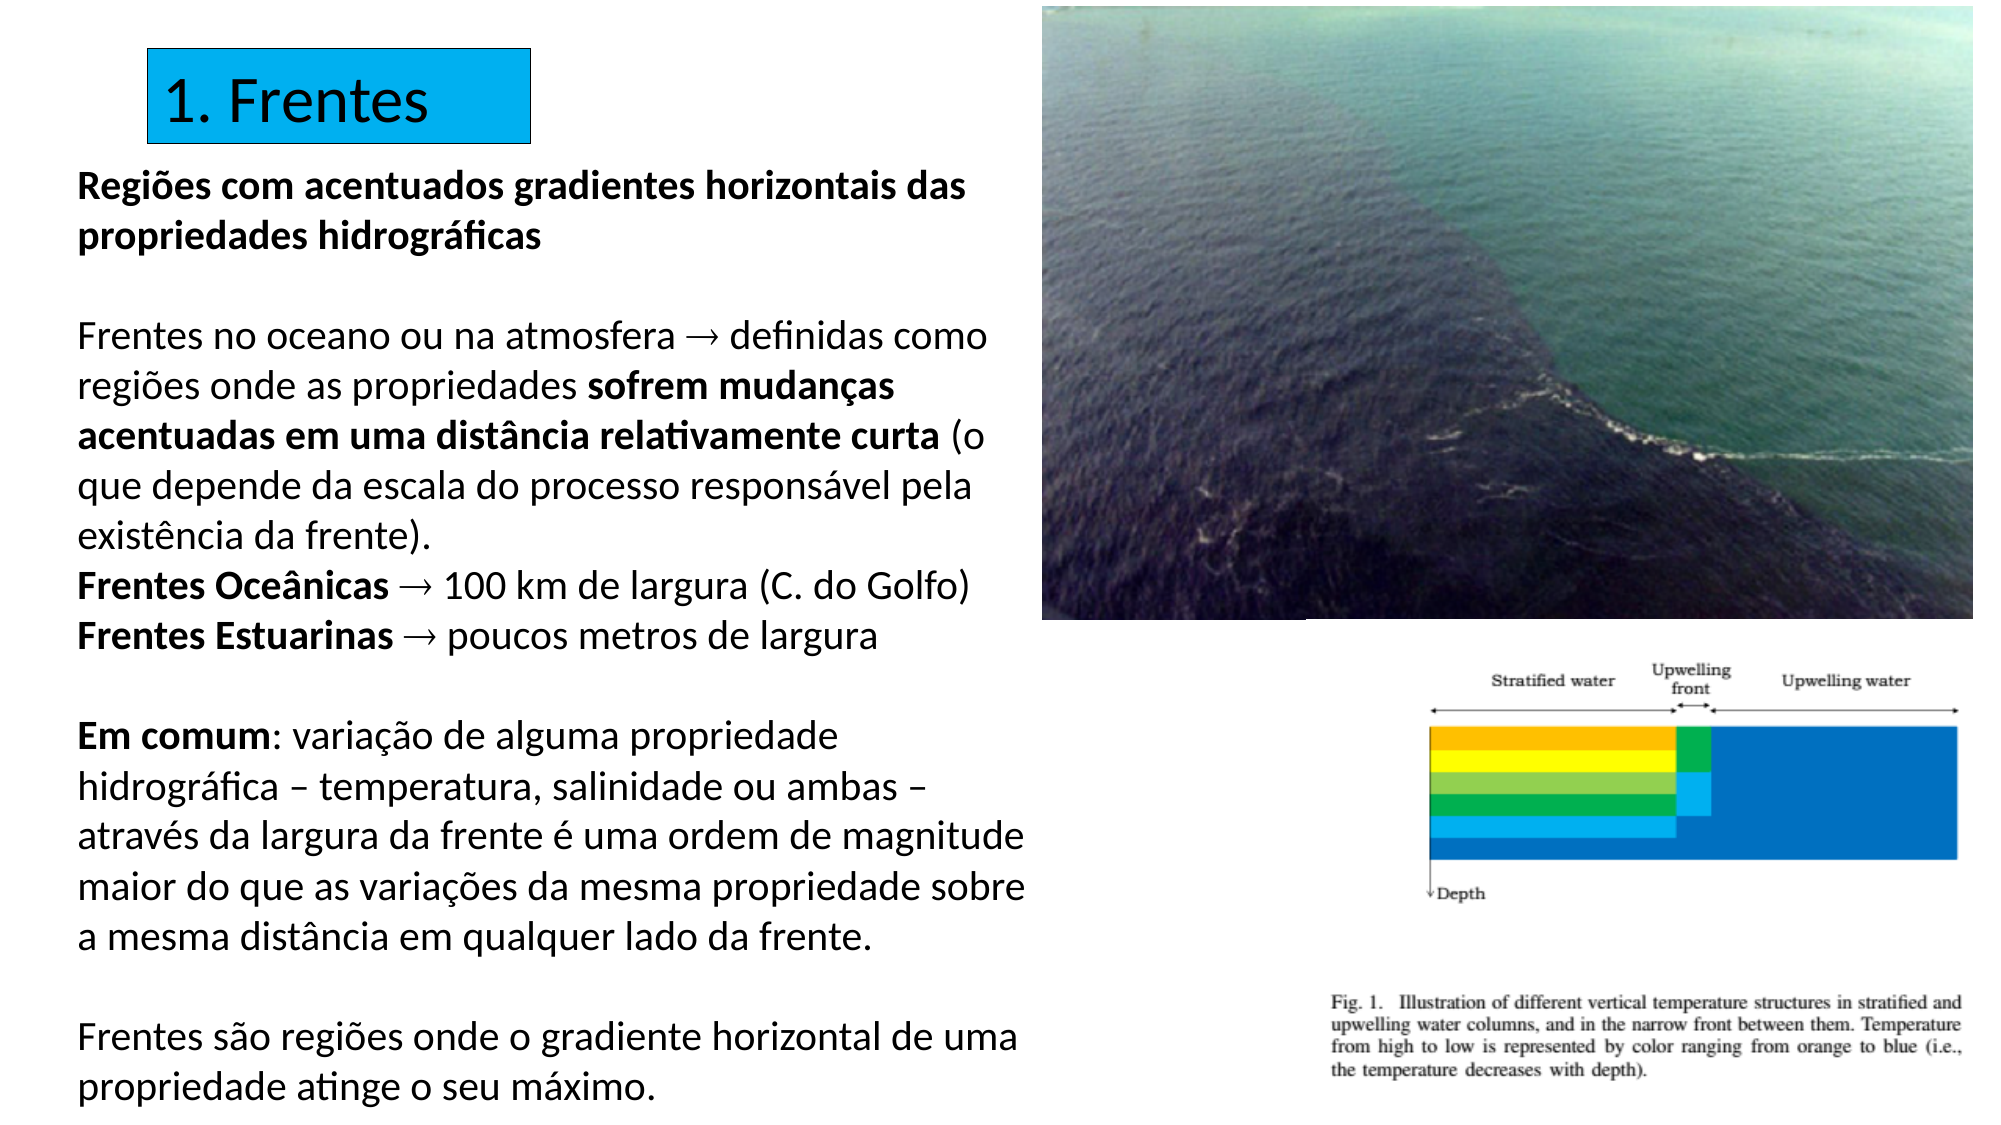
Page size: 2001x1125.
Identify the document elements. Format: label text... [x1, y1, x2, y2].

picture [1042, 6, 1973, 1106]
text_box Regiões com acentuados gradientes horizontais das propriedades hidrográficas Frentes no oceano ou na atmosfera  definidas como regiões onde as propriedades sofrem mudanças acentuadas em uma distância relativamente curta (o que depende da escala do processo responsável pela existência da frente). Frentes Oceânicas  100 km de largura (C. do Golfo) Frentes Estuarinas  poucos metros de largura Em comum: variação de alguma propriedade hidrográfica – temperatura, salinidade ou ambas – através da largura da frente é uma ordem de magnitude maior do que as variações da mesma propriedade sobre a mesma distância em qualquer lado da frente. Frentes são regiões onde o gradiente horizontal de uma propriedade atinge o seu máximo. [62, 150, 1043, 1116]
text_box 1. Frentes [147, 48, 531, 144]
